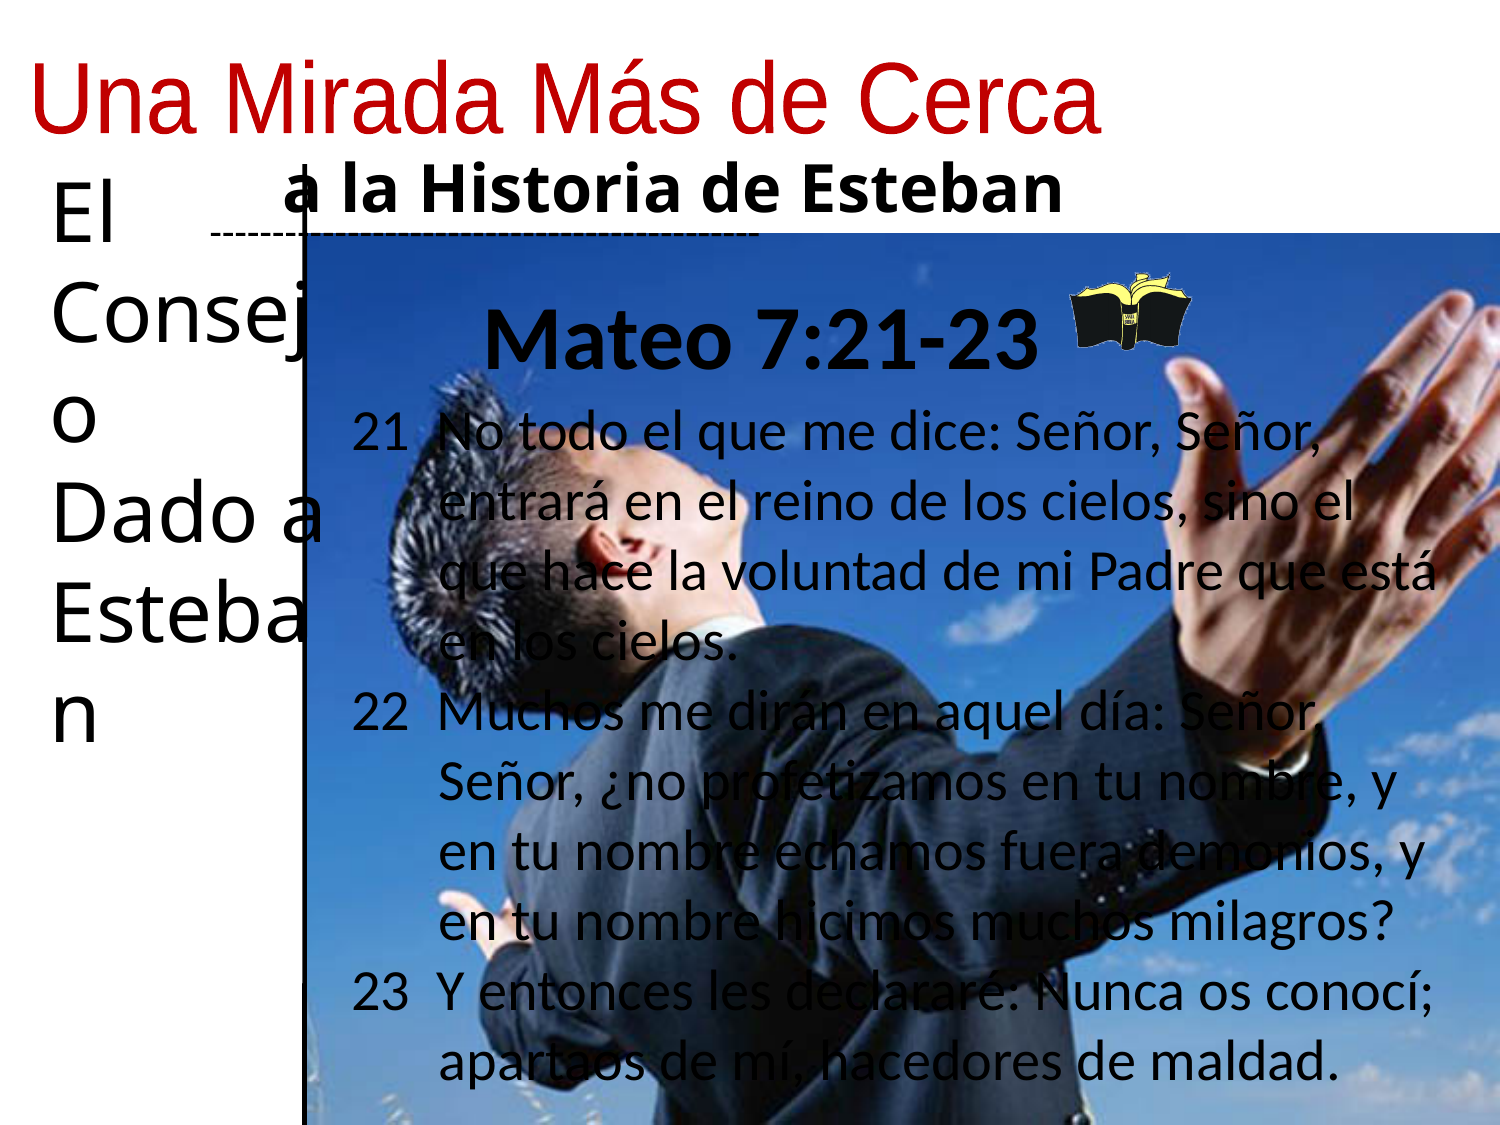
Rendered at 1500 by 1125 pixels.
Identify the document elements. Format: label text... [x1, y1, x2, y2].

text_box El Consejo Dado a Esteban [35, 152, 364, 767]
picture [305, 233, 1500, 1125]
text_box a la Historia de Esteban [268, 138, 1081, 232]
